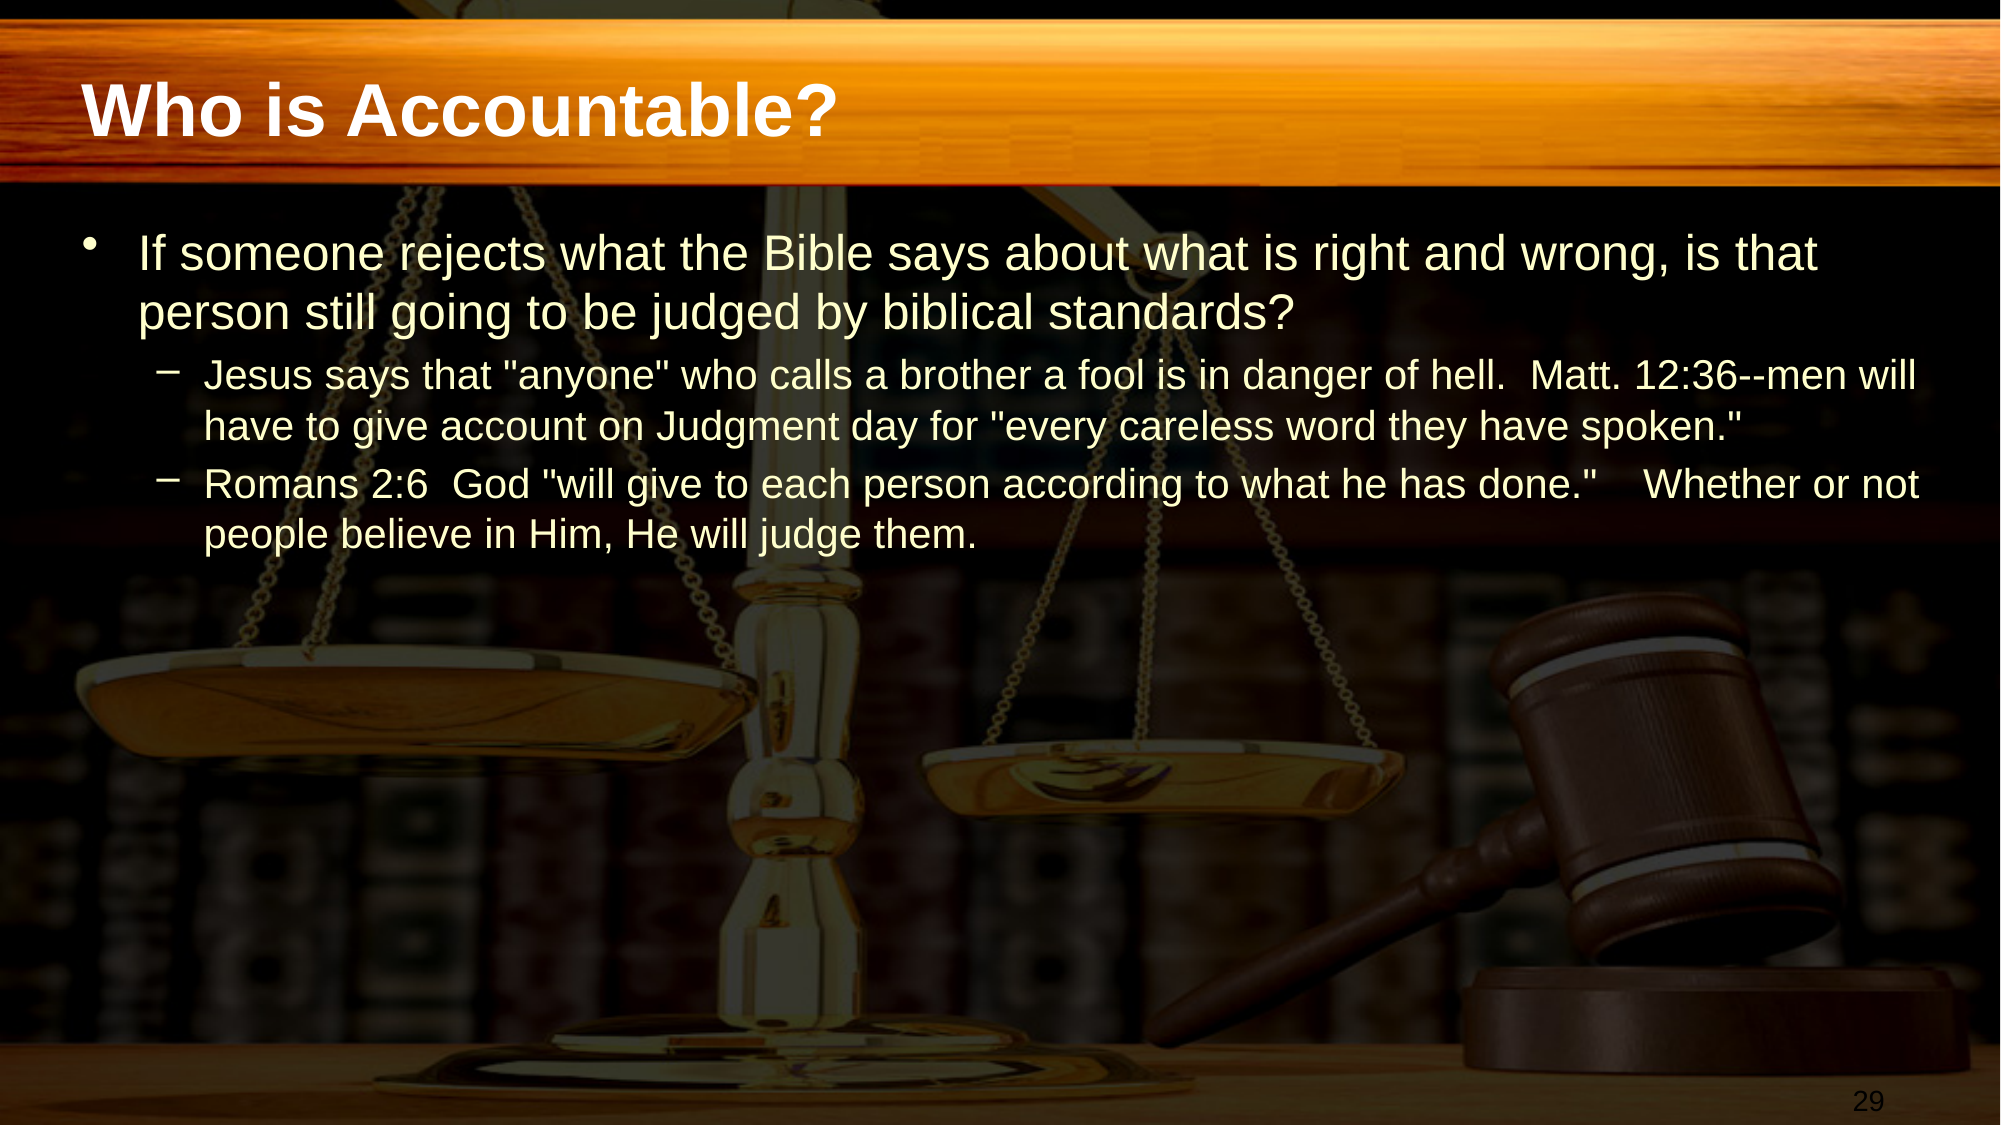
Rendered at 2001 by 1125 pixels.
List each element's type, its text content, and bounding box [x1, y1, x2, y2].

title Who is Accountable? [66, 37, 1950, 175]
slide_number 29 [1433, 1074, 1901, 1125]
list If someone rejects what the Bible says about what is right and wrong, is that person still going to be judged by biblical standards? Jesus says that "anyone" who calls a brother a fool is in danger of hell. Matt. 12:36--men will have to give account on Judgment day for "every careless word they have spoken." Romans 2:6 God "will give to each person according to what he has done." Whether or not people believe in Him, He will judge them. [66, 212, 1950, 1050]
picture [0, 0, 2001, 1125]
